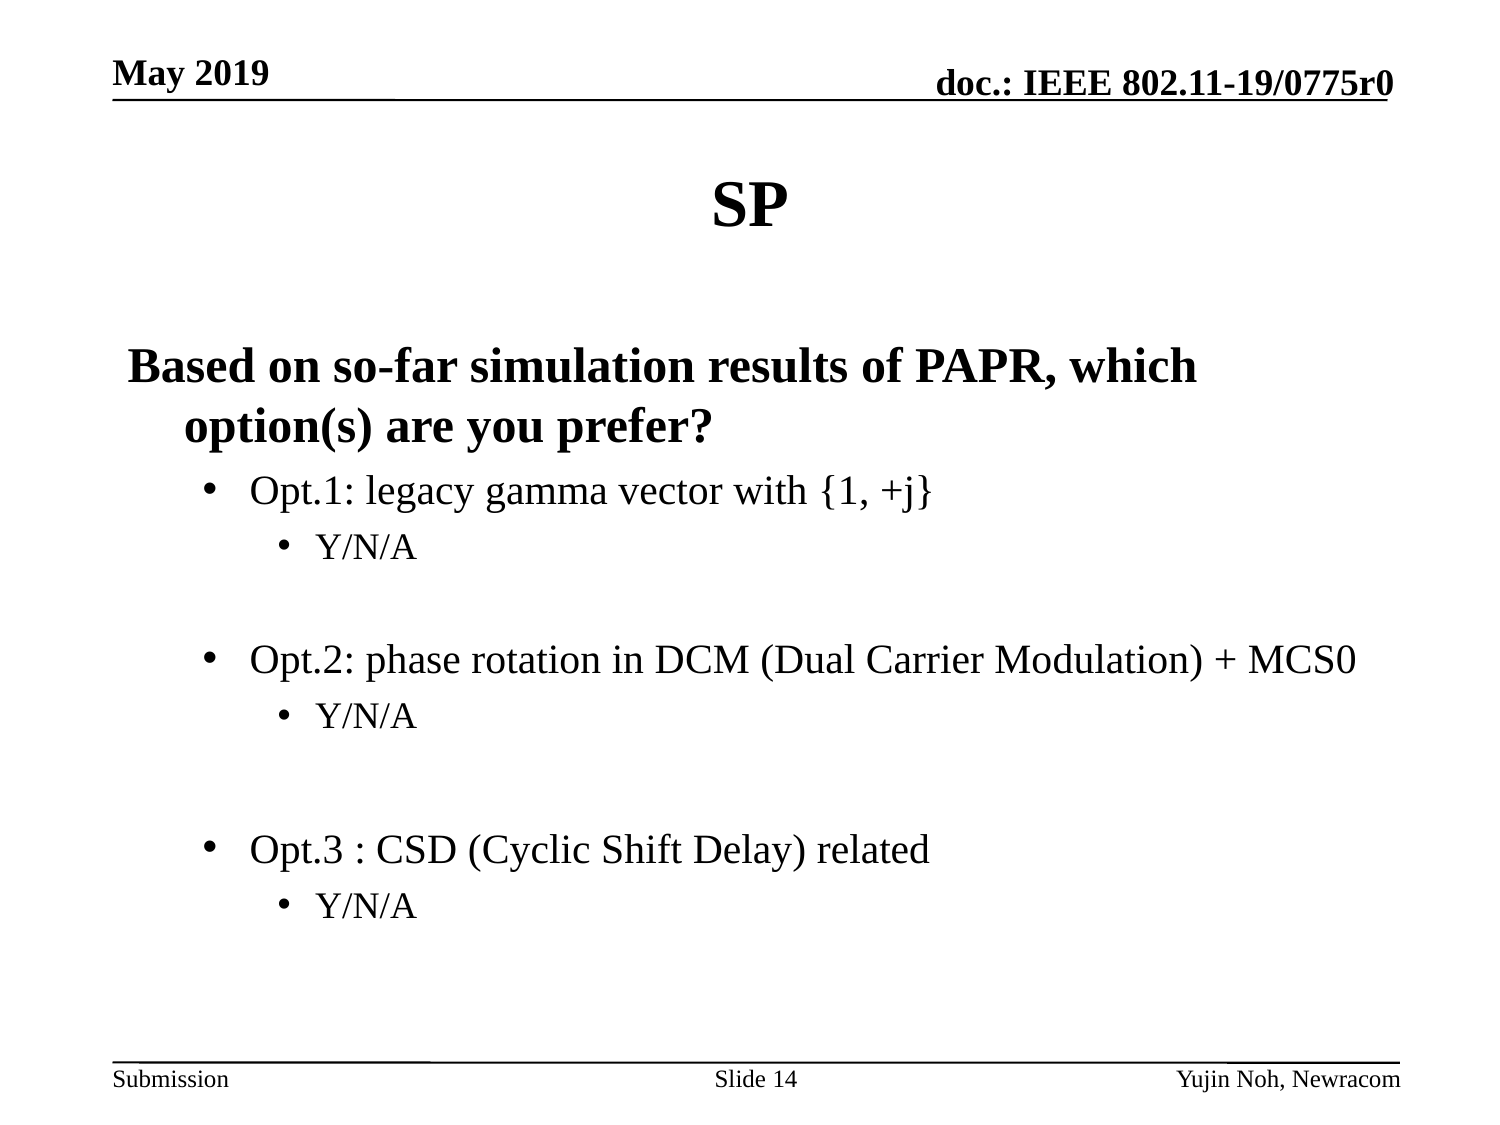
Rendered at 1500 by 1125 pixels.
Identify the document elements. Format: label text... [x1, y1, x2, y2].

list Based on so-far simulation results of PAPR, which option(s) are you prefer? Opt.1: legacy gamma vector with {1, +j} Y/N/A Opt.2: phase rotation in DCM (Dual Carrier Modulation) + MCS0 Y/N/A Opt.3 : CSD (Cyclic Shift Delay) related Y/N/A [112, 324, 1388, 1000]
footer Yujin Noh, Newracom [878, 1061, 1402, 1093]
title SP [112, 112, 1388, 288]
slide_number Slide 14 [712, 1061, 800, 1123]
